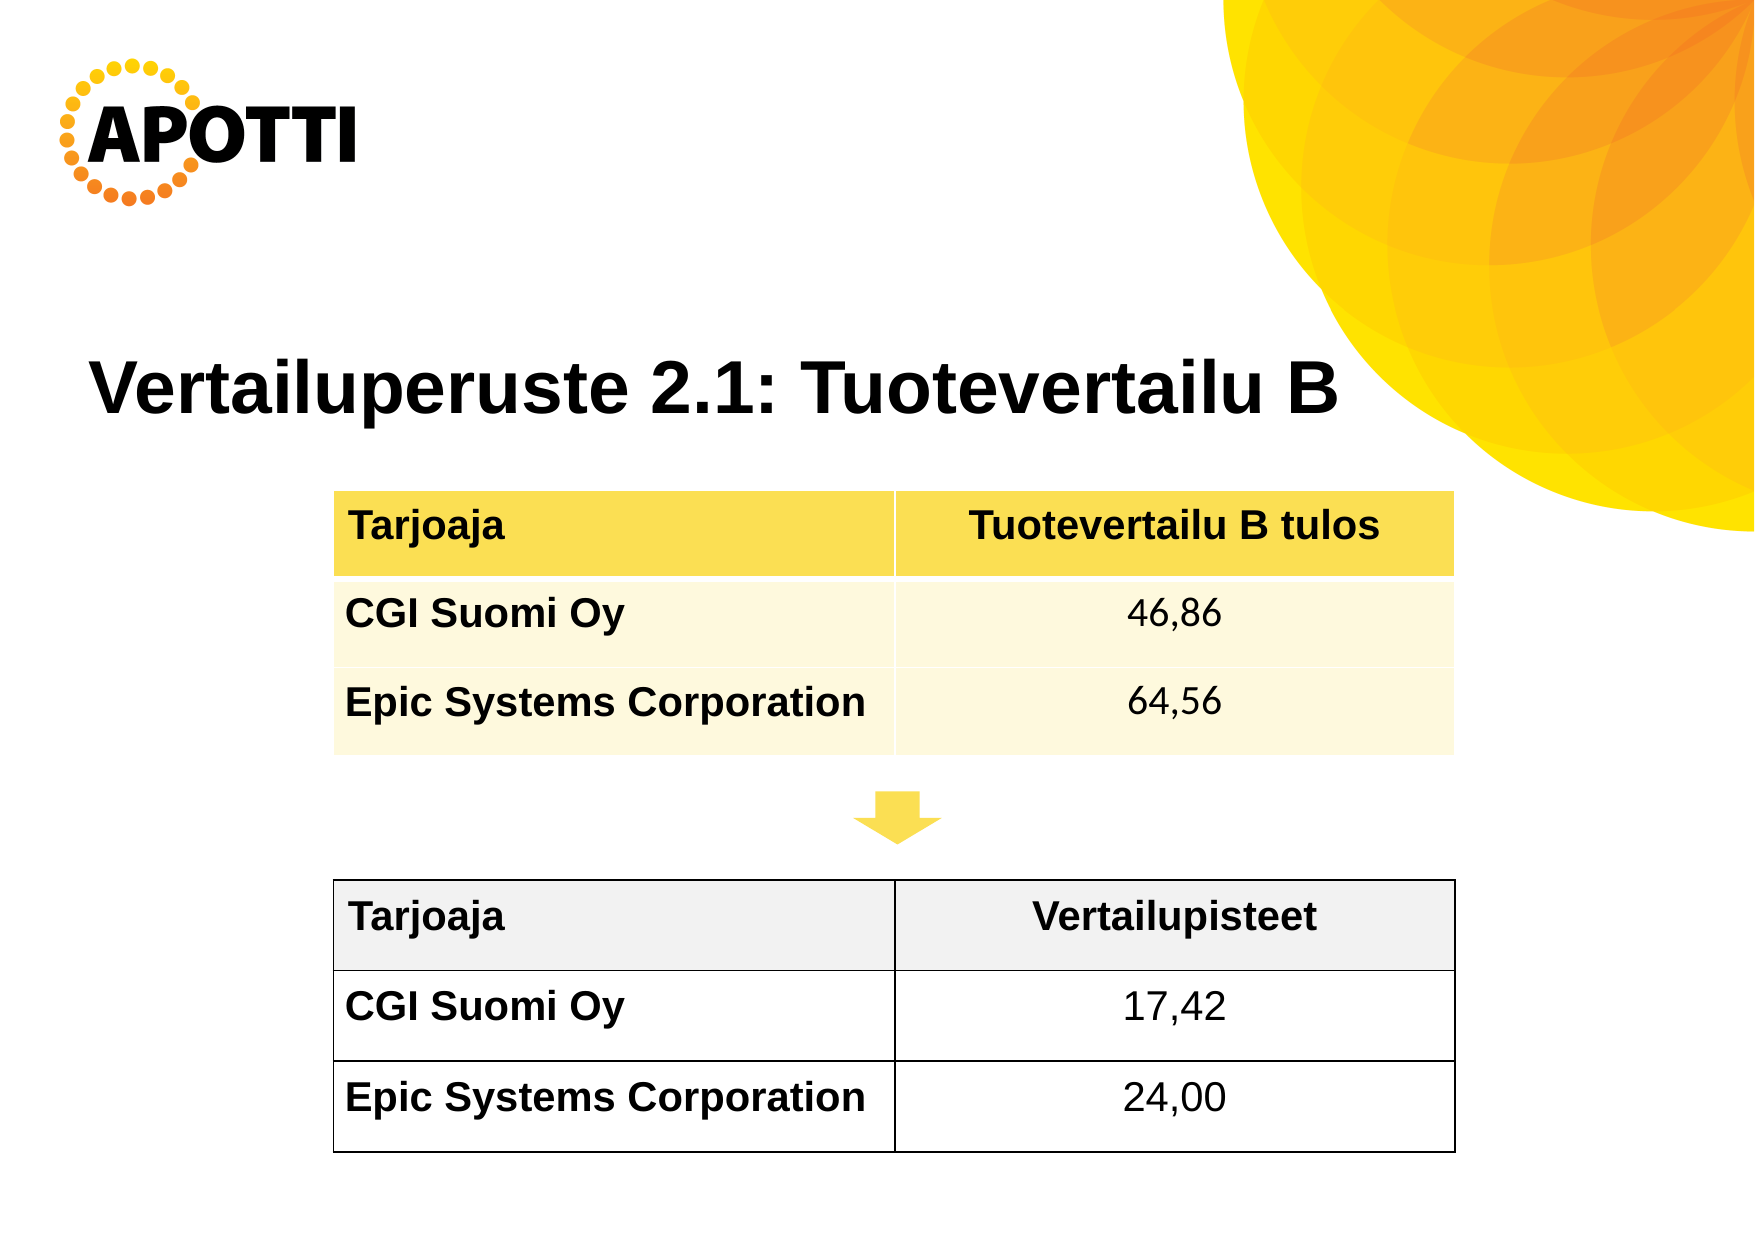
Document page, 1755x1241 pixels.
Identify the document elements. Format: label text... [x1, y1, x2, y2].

text_box [853, 791, 942, 845]
table_header Tuotevertailu B tulos [896, 491, 1454, 576]
picture [0, 0, 1755, 1241]
table_cell Epic Systems Corporation [334, 1062, 894, 1151]
table_cell CGI Suomi Oy [334, 582, 894, 667]
table_header Tarjoaja [334, 881, 894, 970]
table_header Tarjoaja [334, 491, 894, 576]
table_cell 64,56 [896, 668, 1454, 755]
table_cell 46,86 [896, 582, 1454, 667]
table_cell 24,00 [896, 1062, 1454, 1151]
title Vertailuperuste 2.1: Tuotevertailu B [88, 324, 1665, 443]
table_cell CGI Suomi Oy [334, 971, 894, 1060]
table_header Vertailupisteet [896, 881, 1454, 970]
table_cell Epic Systems Corporation [334, 668, 894, 755]
table_cell 17,42 [896, 971, 1454, 1060]
